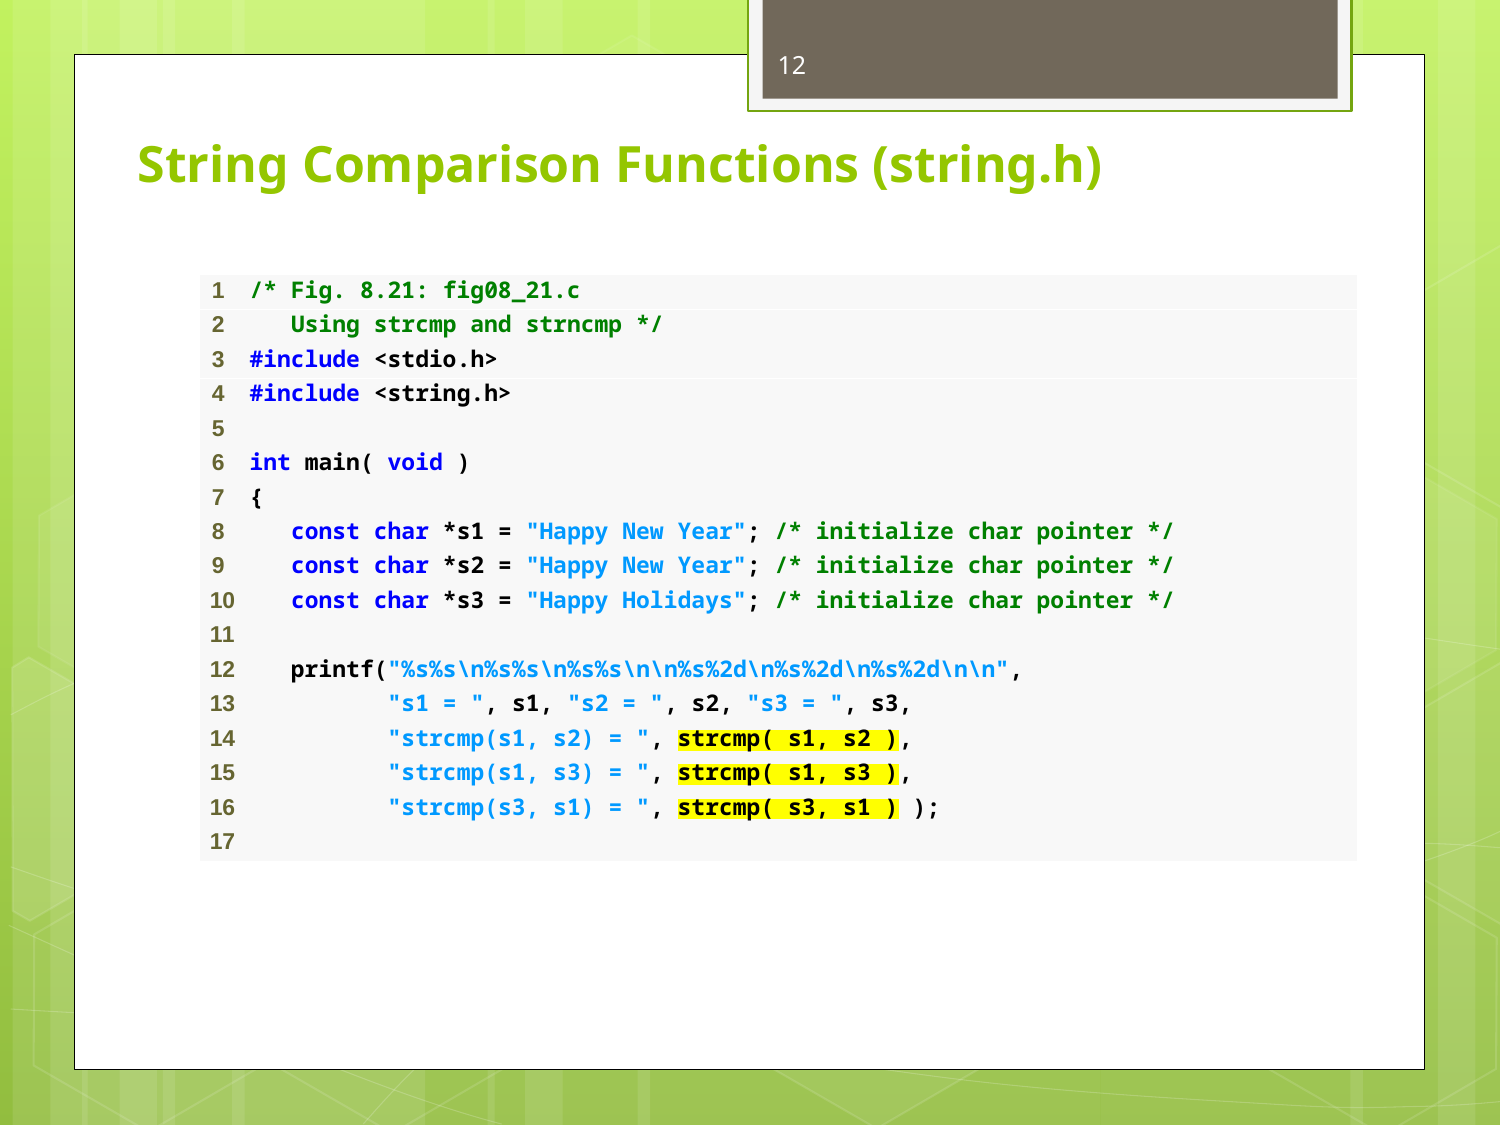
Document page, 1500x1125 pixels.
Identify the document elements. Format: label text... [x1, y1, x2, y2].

footer [849, 1037, 1425, 1098]
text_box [199, 274, 1358, 891]
title String Comparison Functions (string.h) [122, 87, 1275, 200]
slide_number 12 [762, 36, 982, 97]
